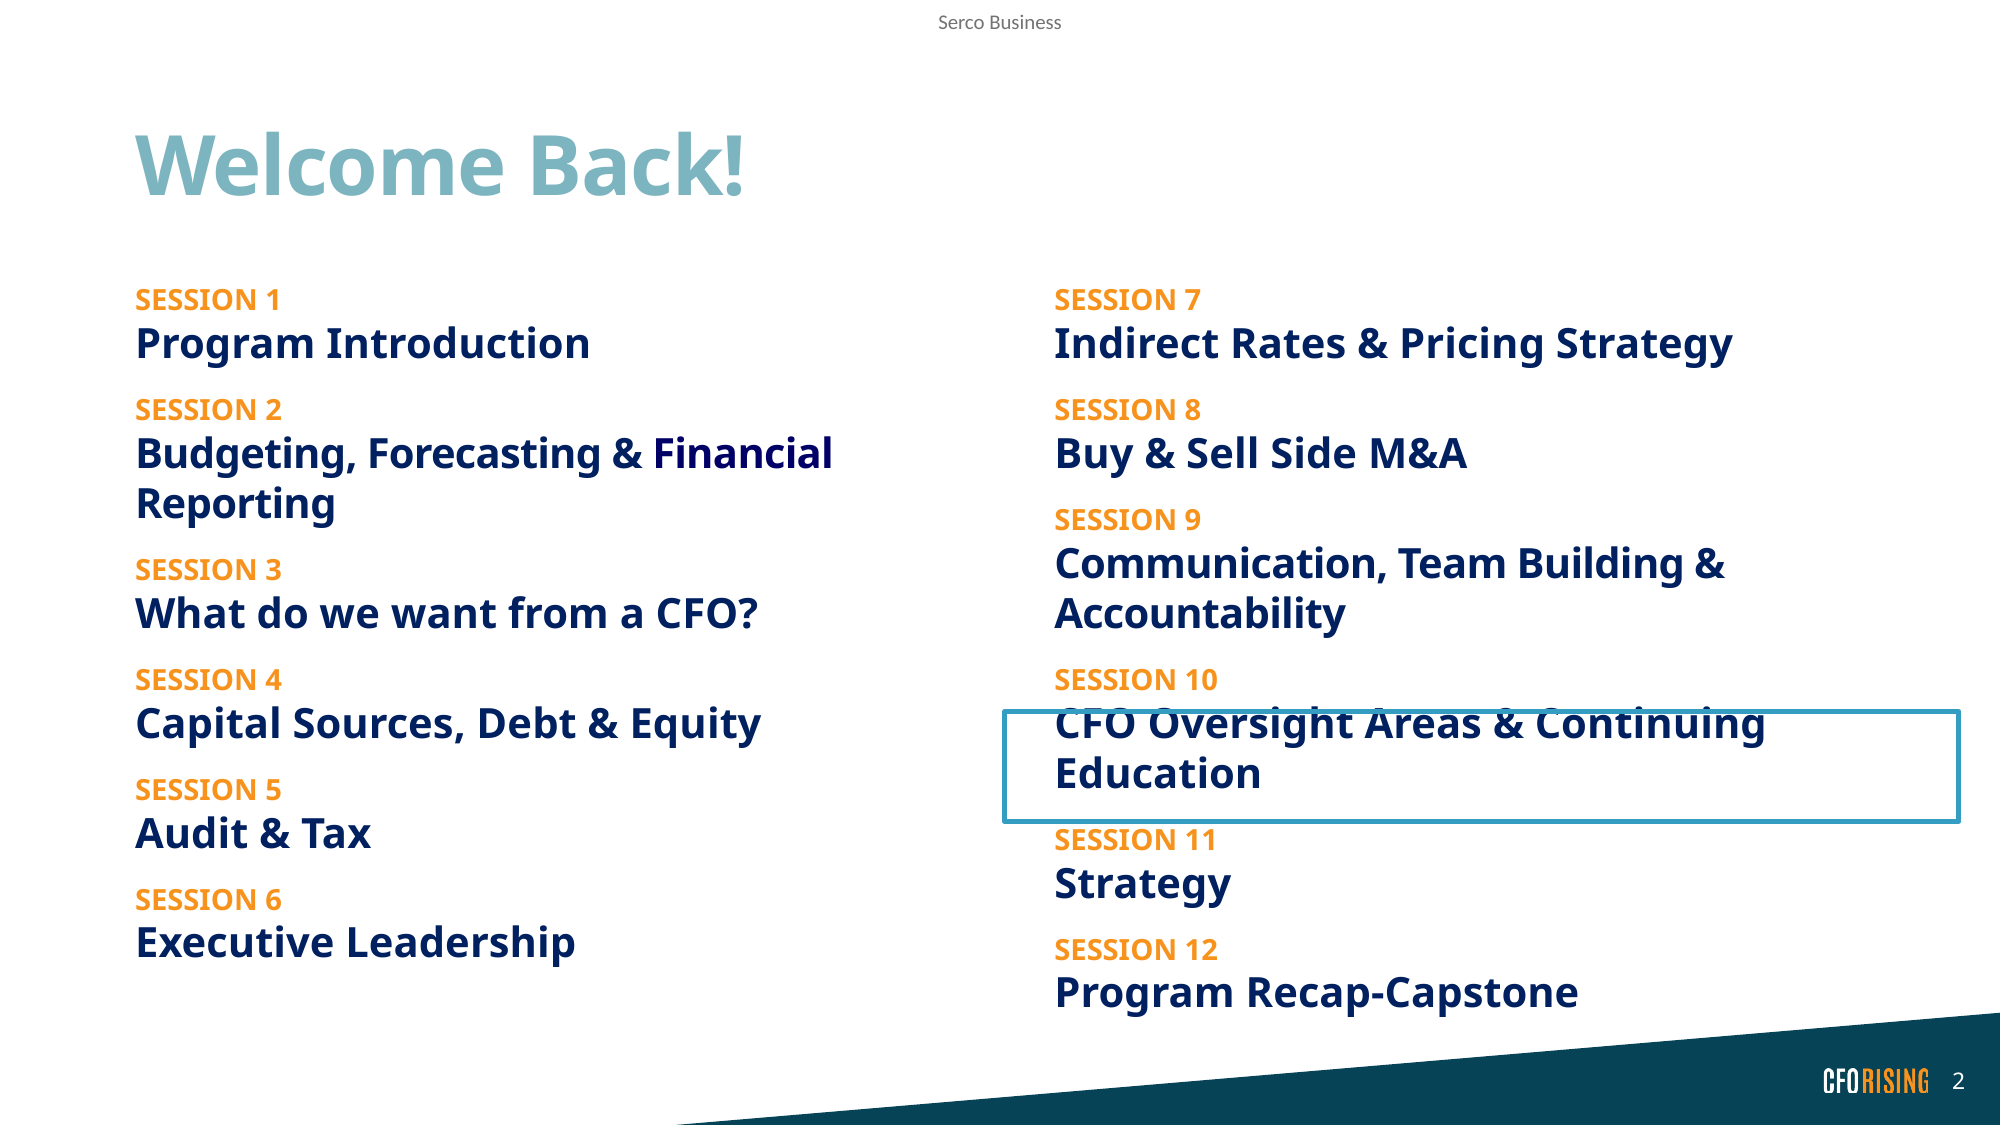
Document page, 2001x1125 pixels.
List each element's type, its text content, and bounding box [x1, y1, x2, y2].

title Welcome Back! [120, 83, 1793, 220]
text_box [1003, 710, 1960, 823]
slide_number 2 [1937, 1052, 2000, 1113]
list SESSION 1 Program Introduction SESSION 2 Budgeting, Forecasting & Financial Reporting SESSION 3 What do we want from a CFO? SESSION 4 Capital Sources, Debt & Equity SESSION 5 Audit & Tax SESSION 6 Executive Leadership SESSION 7 Indirect Rates & Pricing Strategy SESSION 8 Buy & Sell Side M&A SESSION 9 Communication, Team Building & Accountability SESSION 10 CFO Oversight Areas & Continuing Education SESSION 11 Strategy SESSION 12 Program Recap-Capstone [120, 274, 1959, 942]
